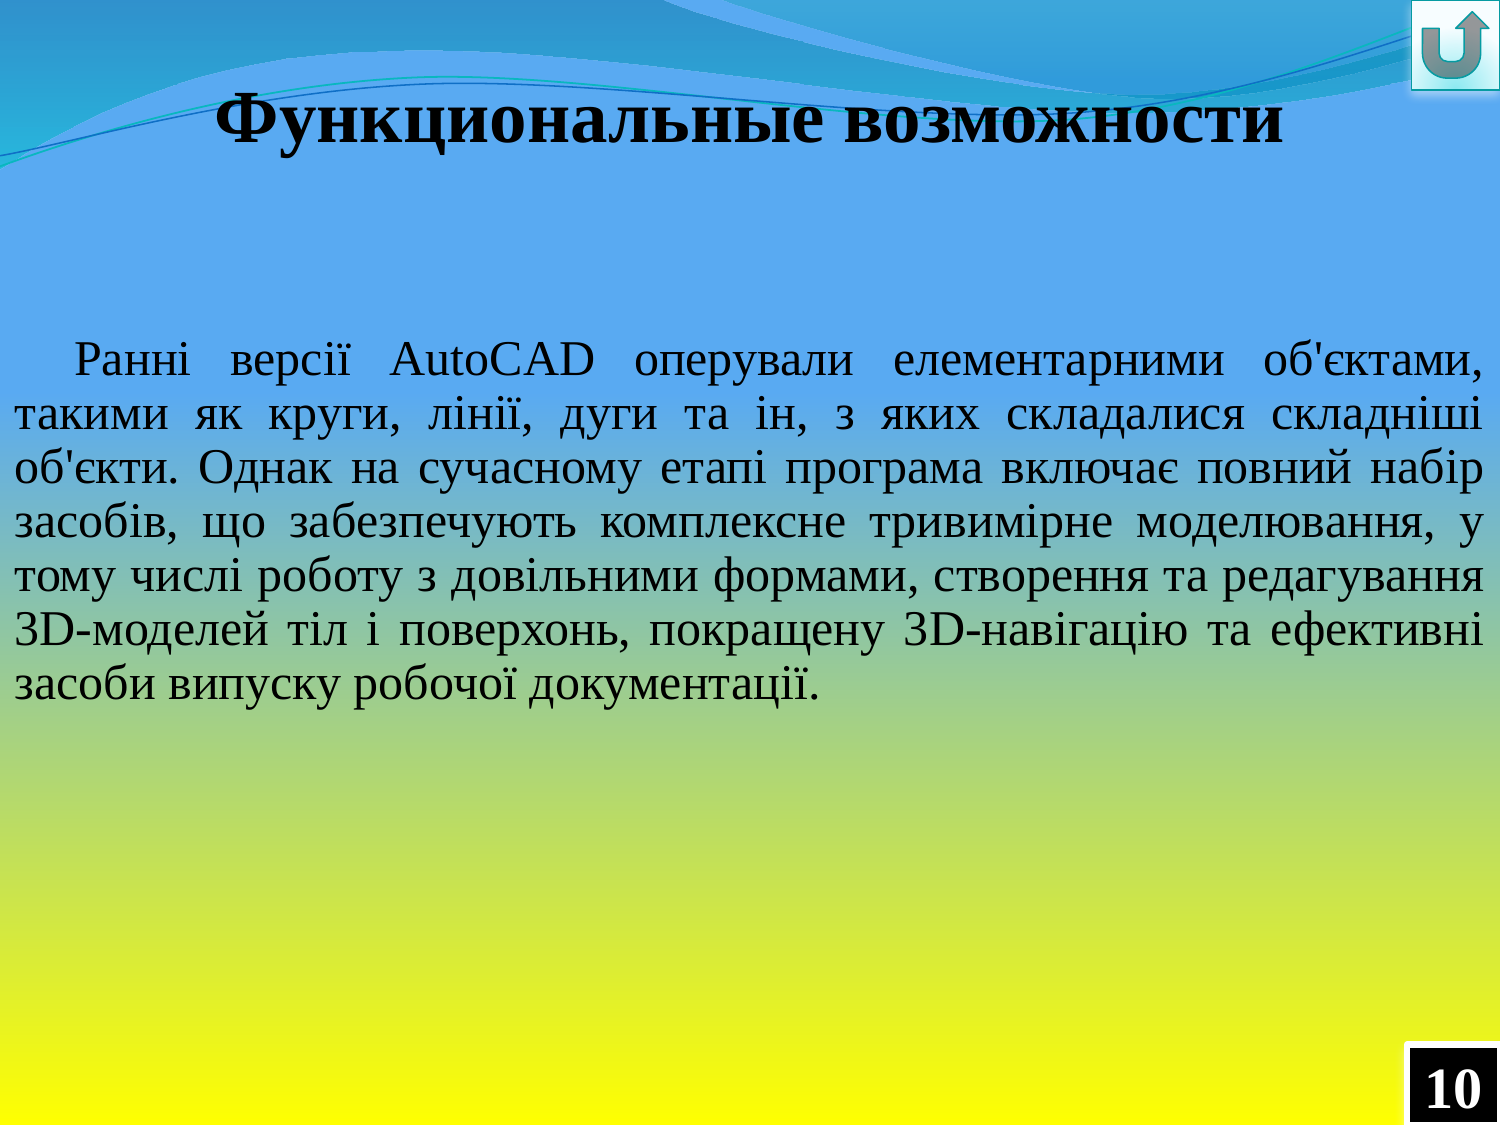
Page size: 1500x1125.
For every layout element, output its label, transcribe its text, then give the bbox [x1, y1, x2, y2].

list Ранні версії AutoCAD оперували елементарними об'єктами, такими як круги, лінії, дуги та ін, з яких складалися складніші об'єкти. Однак на сучасному етапі програма включає повний набір засобів, що забезпечують комплексне тривимірне моделювання, у тому числі роботу з довільними формами, створення та редагування 3D-моделей тіл і поверхонь, покращену 3D-навігацію та ефективні засоби випуску робочої документації. [0, 324, 1500, 1071]
text_box 10 [1404, 1041, 1500, 1125]
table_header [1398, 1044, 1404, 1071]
text_box [1411, 0, 1500, 91]
title Функциональные возможности [0, 0, 1500, 217]
table_header Робота з побудови ГЕОМЕТРИЧНОЇ МОДЕЛІ виробу [1404, 1, 1500, 102]
